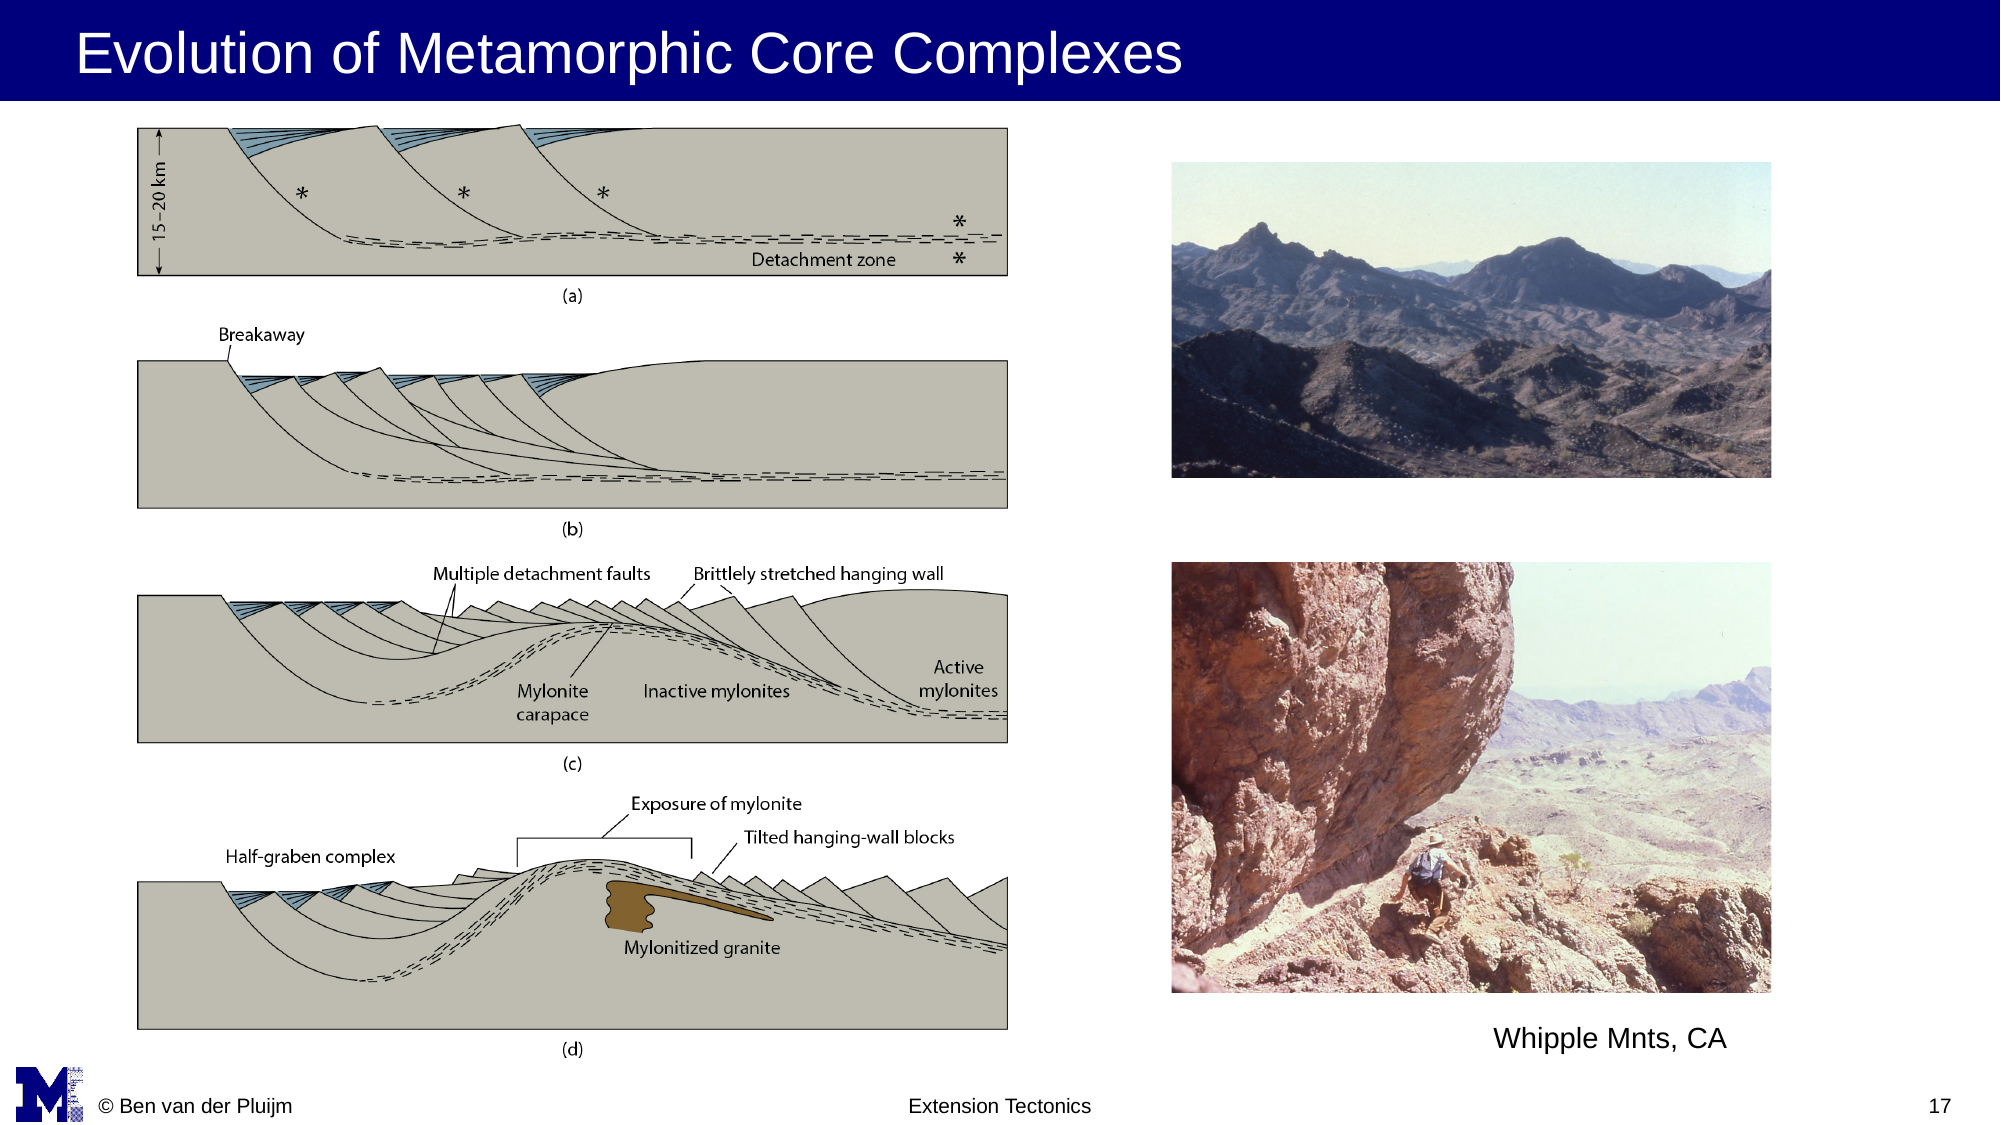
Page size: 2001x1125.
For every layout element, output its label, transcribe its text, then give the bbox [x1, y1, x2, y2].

picture [1171, 162, 1772, 478]
title Evolution of Metamorphic Core Complexes [0, 0, 2000, 102]
picture [1171, 562, 1772, 993]
picture [137, 124, 1008, 1061]
footer Extension Tectonics [683, 1049, 1317, 1125]
text_box Whipple Mnts, CA [1478, 1011, 1750, 1062]
picture [14, 1064, 83, 1125]
slide_number 17 [1499, 1049, 1967, 1125]
slide_number © Ben van der Pluijm [83, 1046, 551, 1125]
